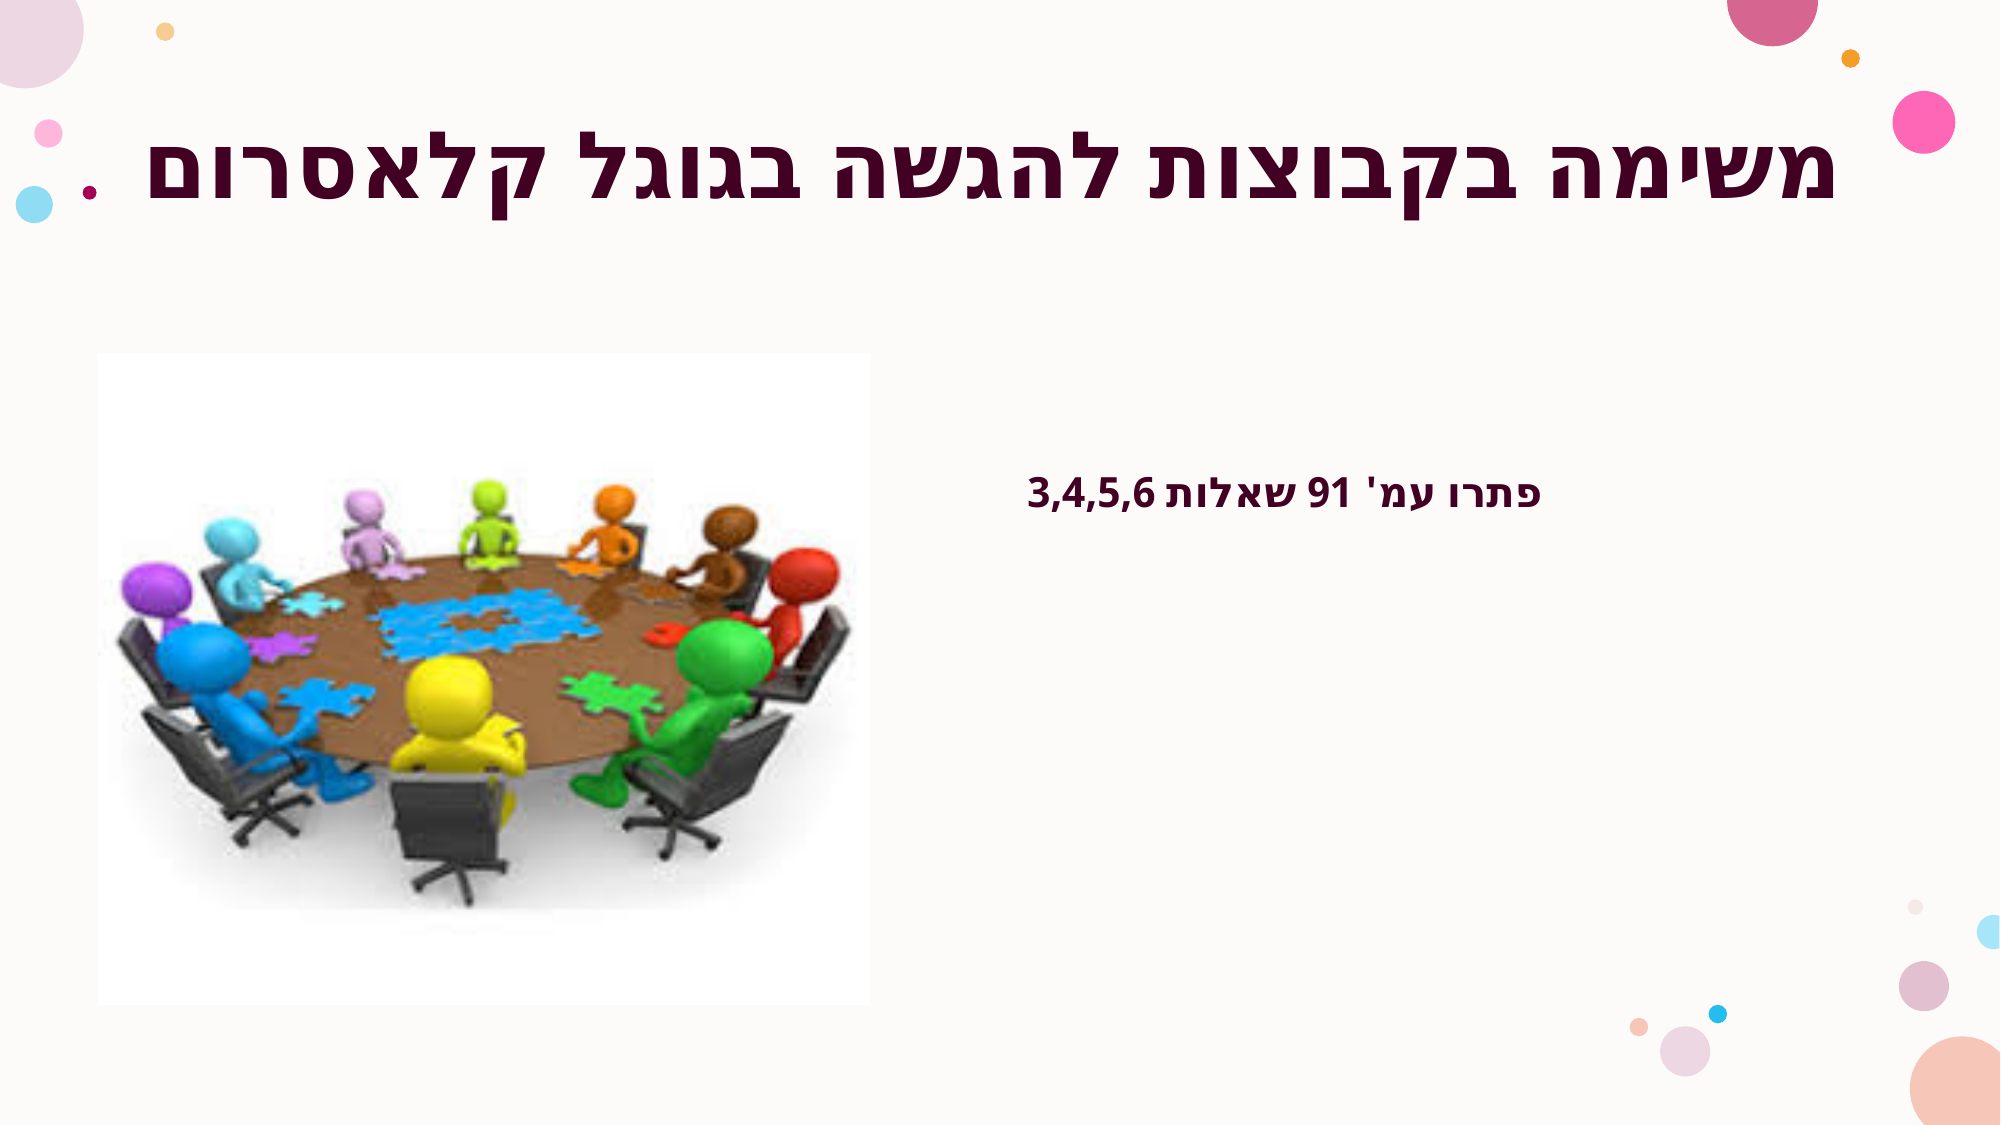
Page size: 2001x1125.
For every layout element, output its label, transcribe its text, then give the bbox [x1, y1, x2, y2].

title משימה בקבוצות להגשה בגוגל קלאסרום [127, 59, 1863, 278]
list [98, 353, 870, 1005]
list פתרו עמ' 91 שאלות 3,4,5,6 [1012, 463, 1863, 1016]
